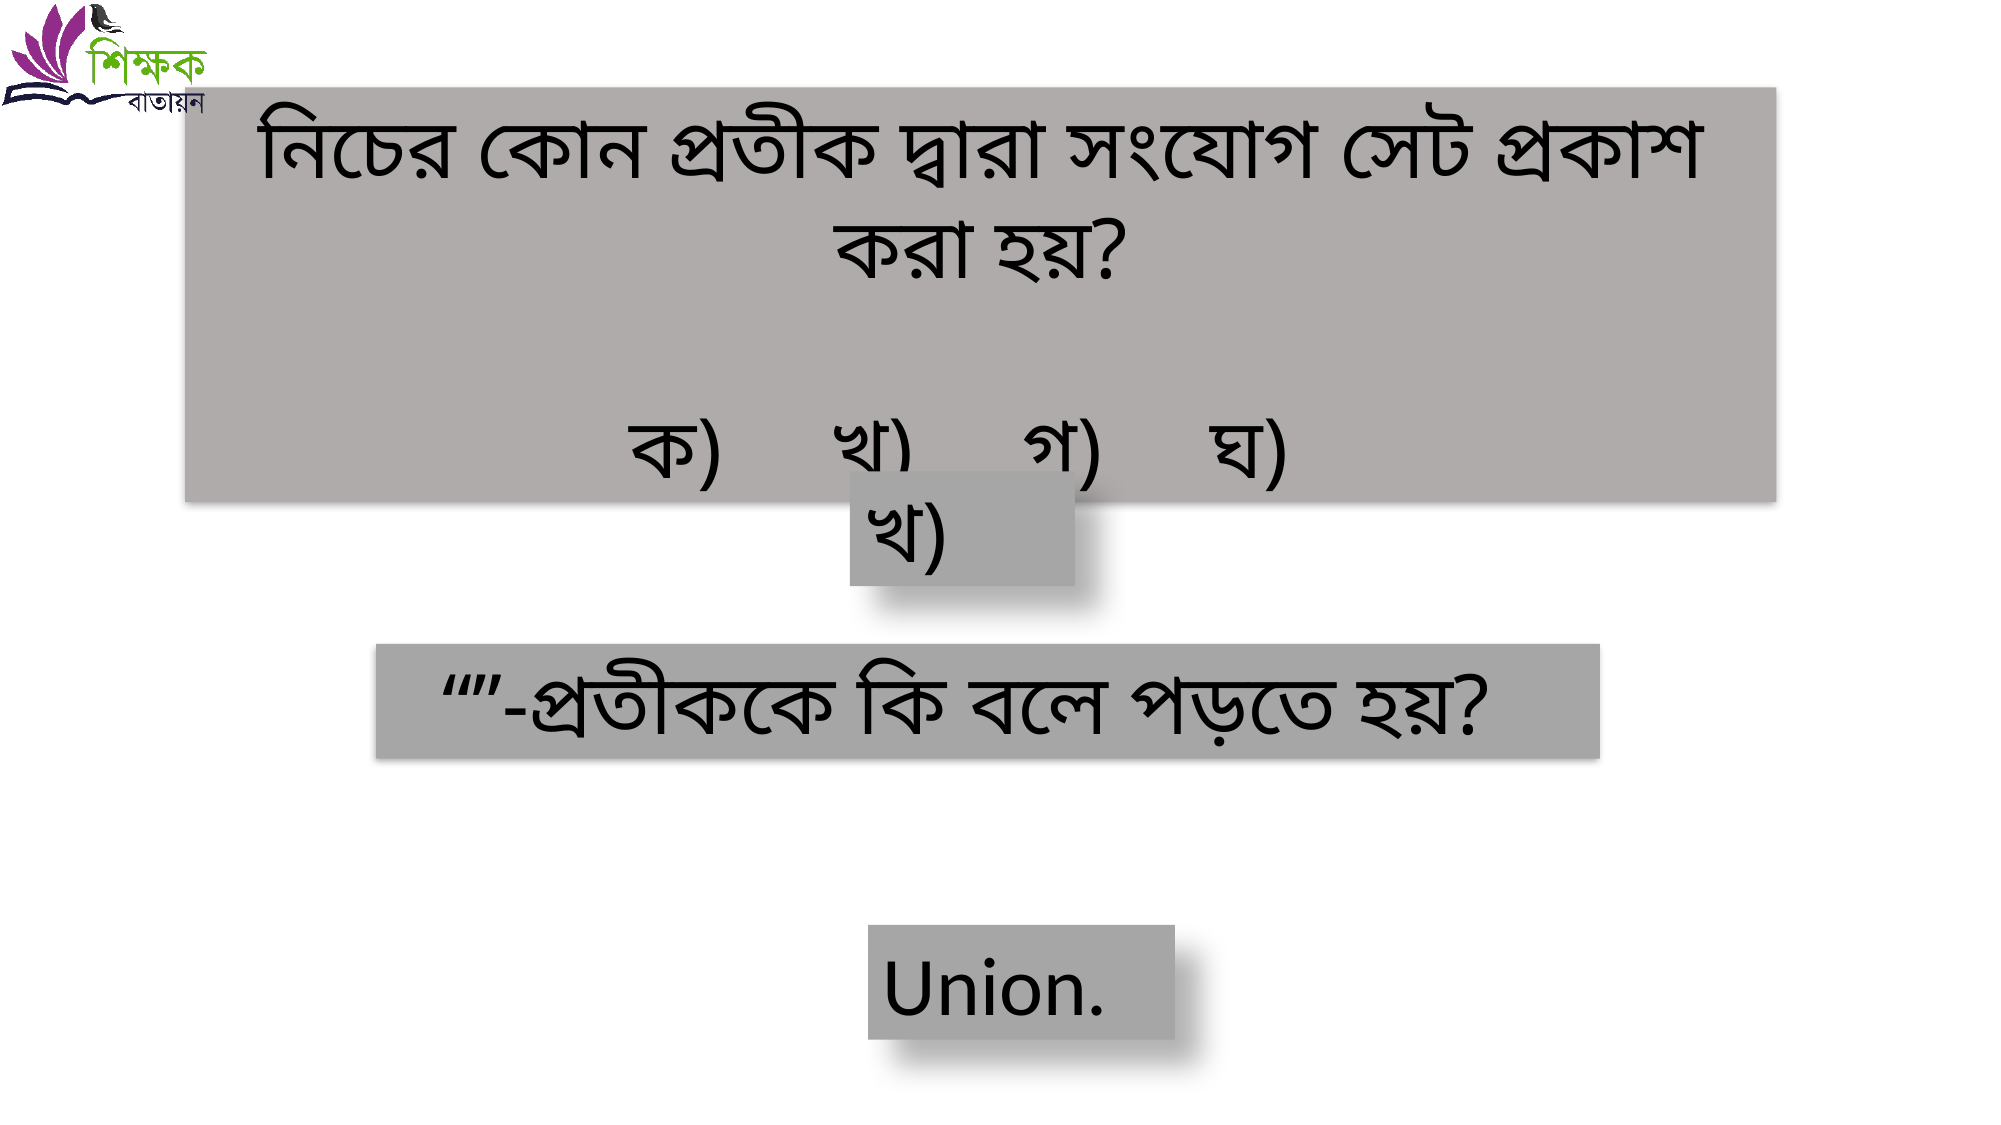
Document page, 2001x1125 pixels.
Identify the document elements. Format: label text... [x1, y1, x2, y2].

picture [0, 0, 211, 117]
text_box Union. [868, 924, 1175, 1040]
